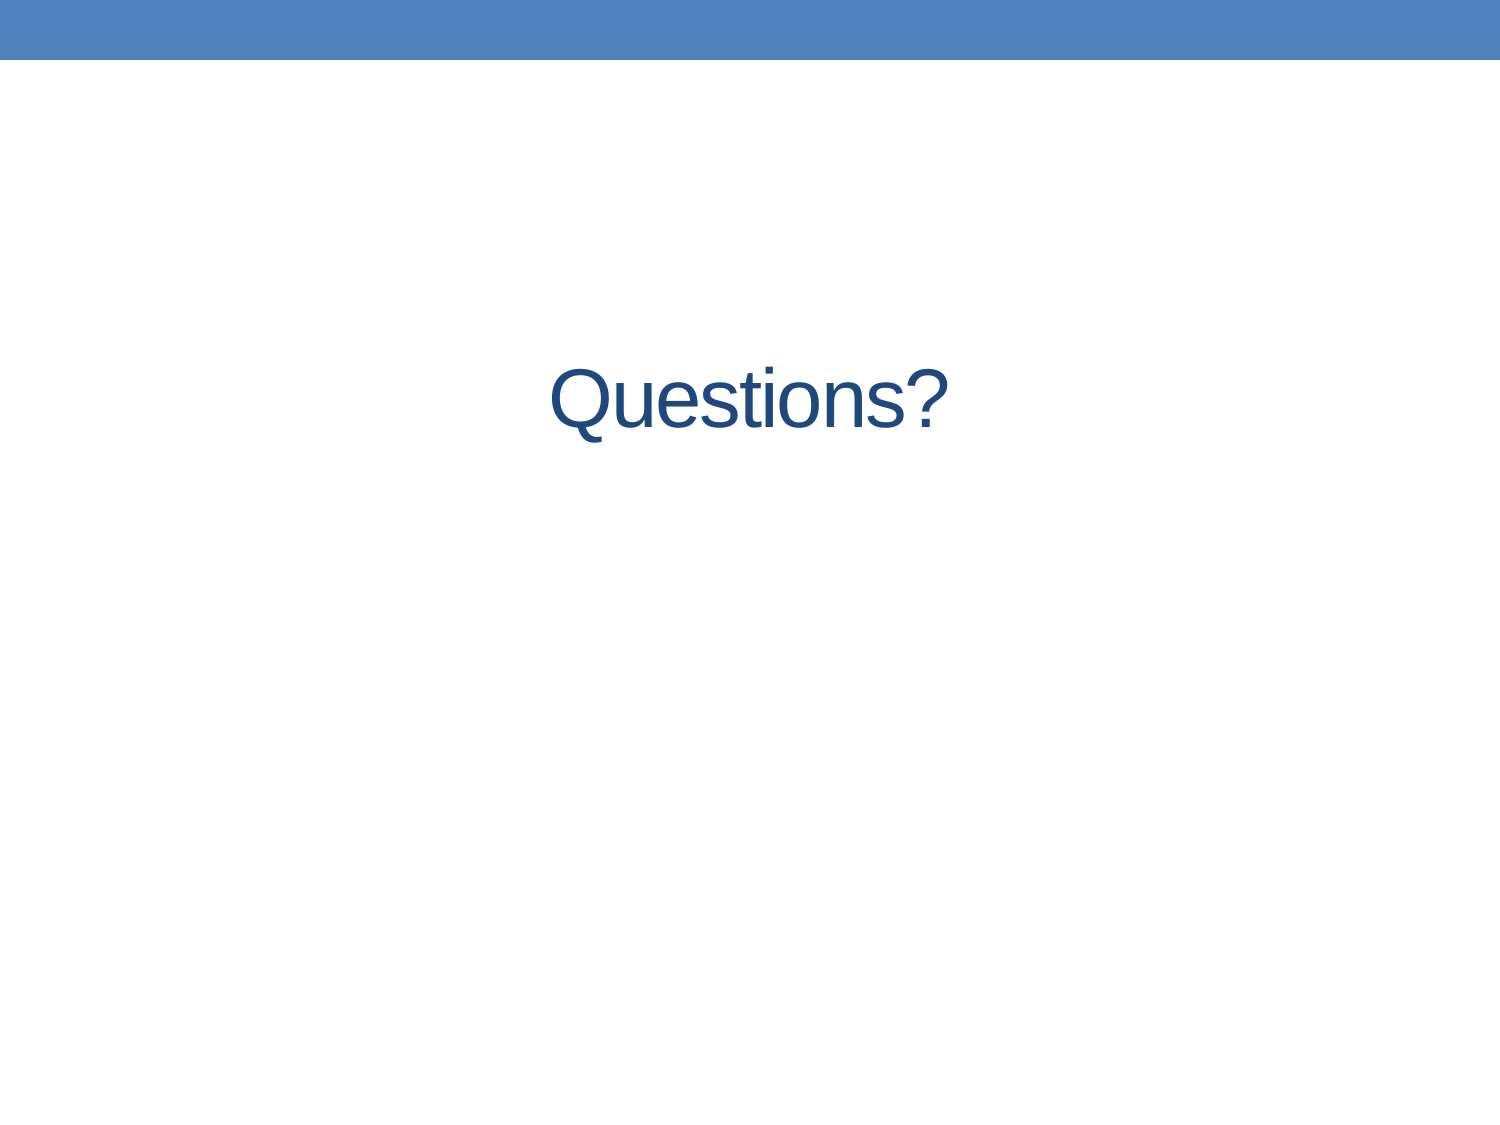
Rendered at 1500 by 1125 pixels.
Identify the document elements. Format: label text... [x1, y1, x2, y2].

title Questions? [75, 224, 1425, 563]
